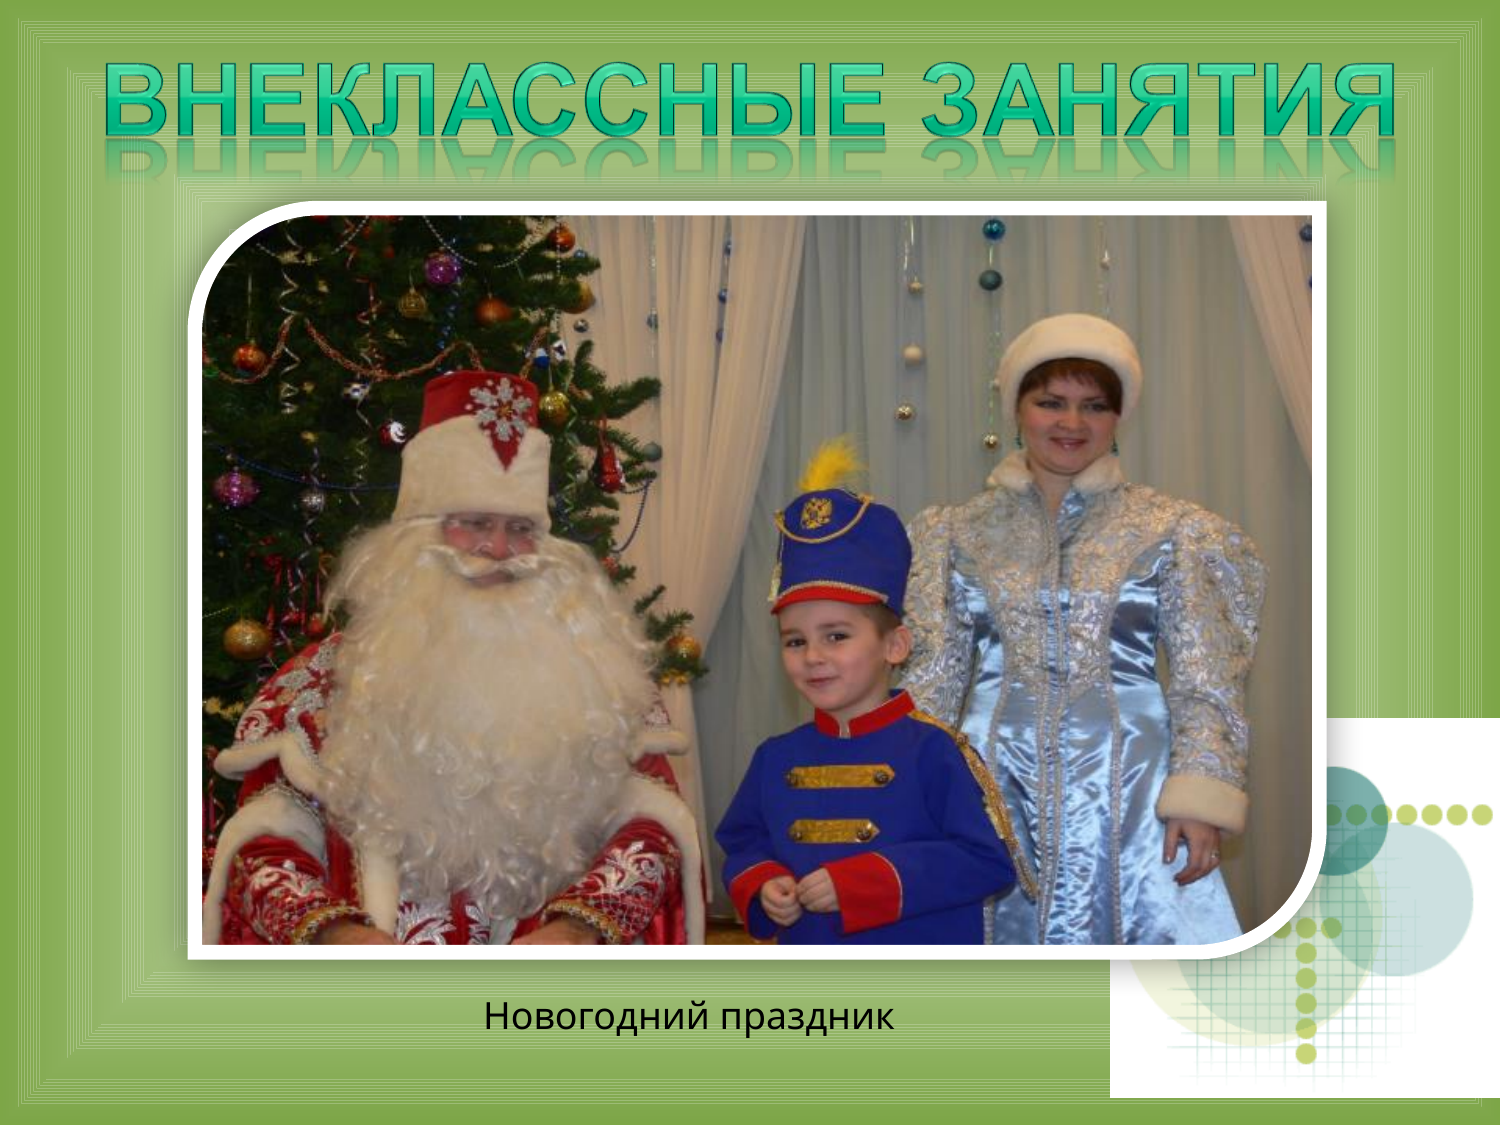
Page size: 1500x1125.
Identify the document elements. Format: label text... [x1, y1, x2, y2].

picture [0, 30, 1500, 1098]
text_box Новогодний праздник [360, 984, 1029, 1045]
